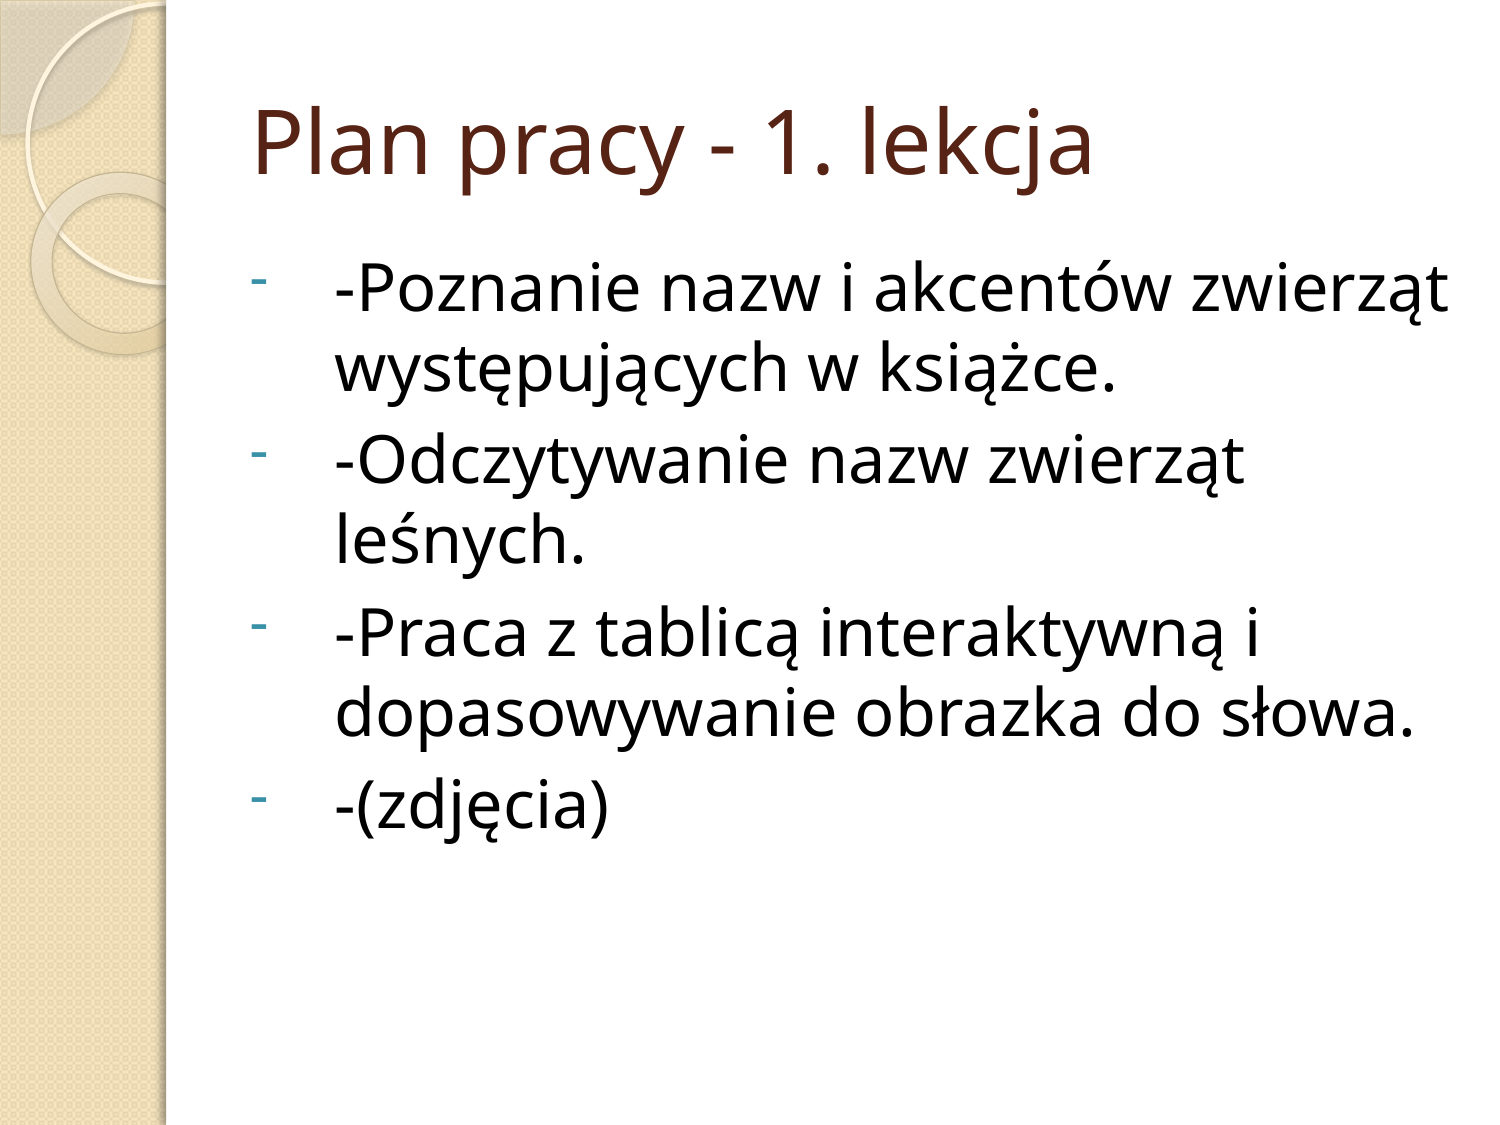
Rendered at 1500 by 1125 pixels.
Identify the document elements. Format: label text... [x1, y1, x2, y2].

list -Poznanie nazw i akcentów zwierząt występujących w książce. -Odczytywanie nazw zwierząt leśnych. -Praca z tablicą interaktywną i dopasowywanie obrazka do słowa. -(zdjęcia) [235, 237, 1466, 1025]
title Plan pracy - 1. lekcja [235, 45, 1466, 233]
